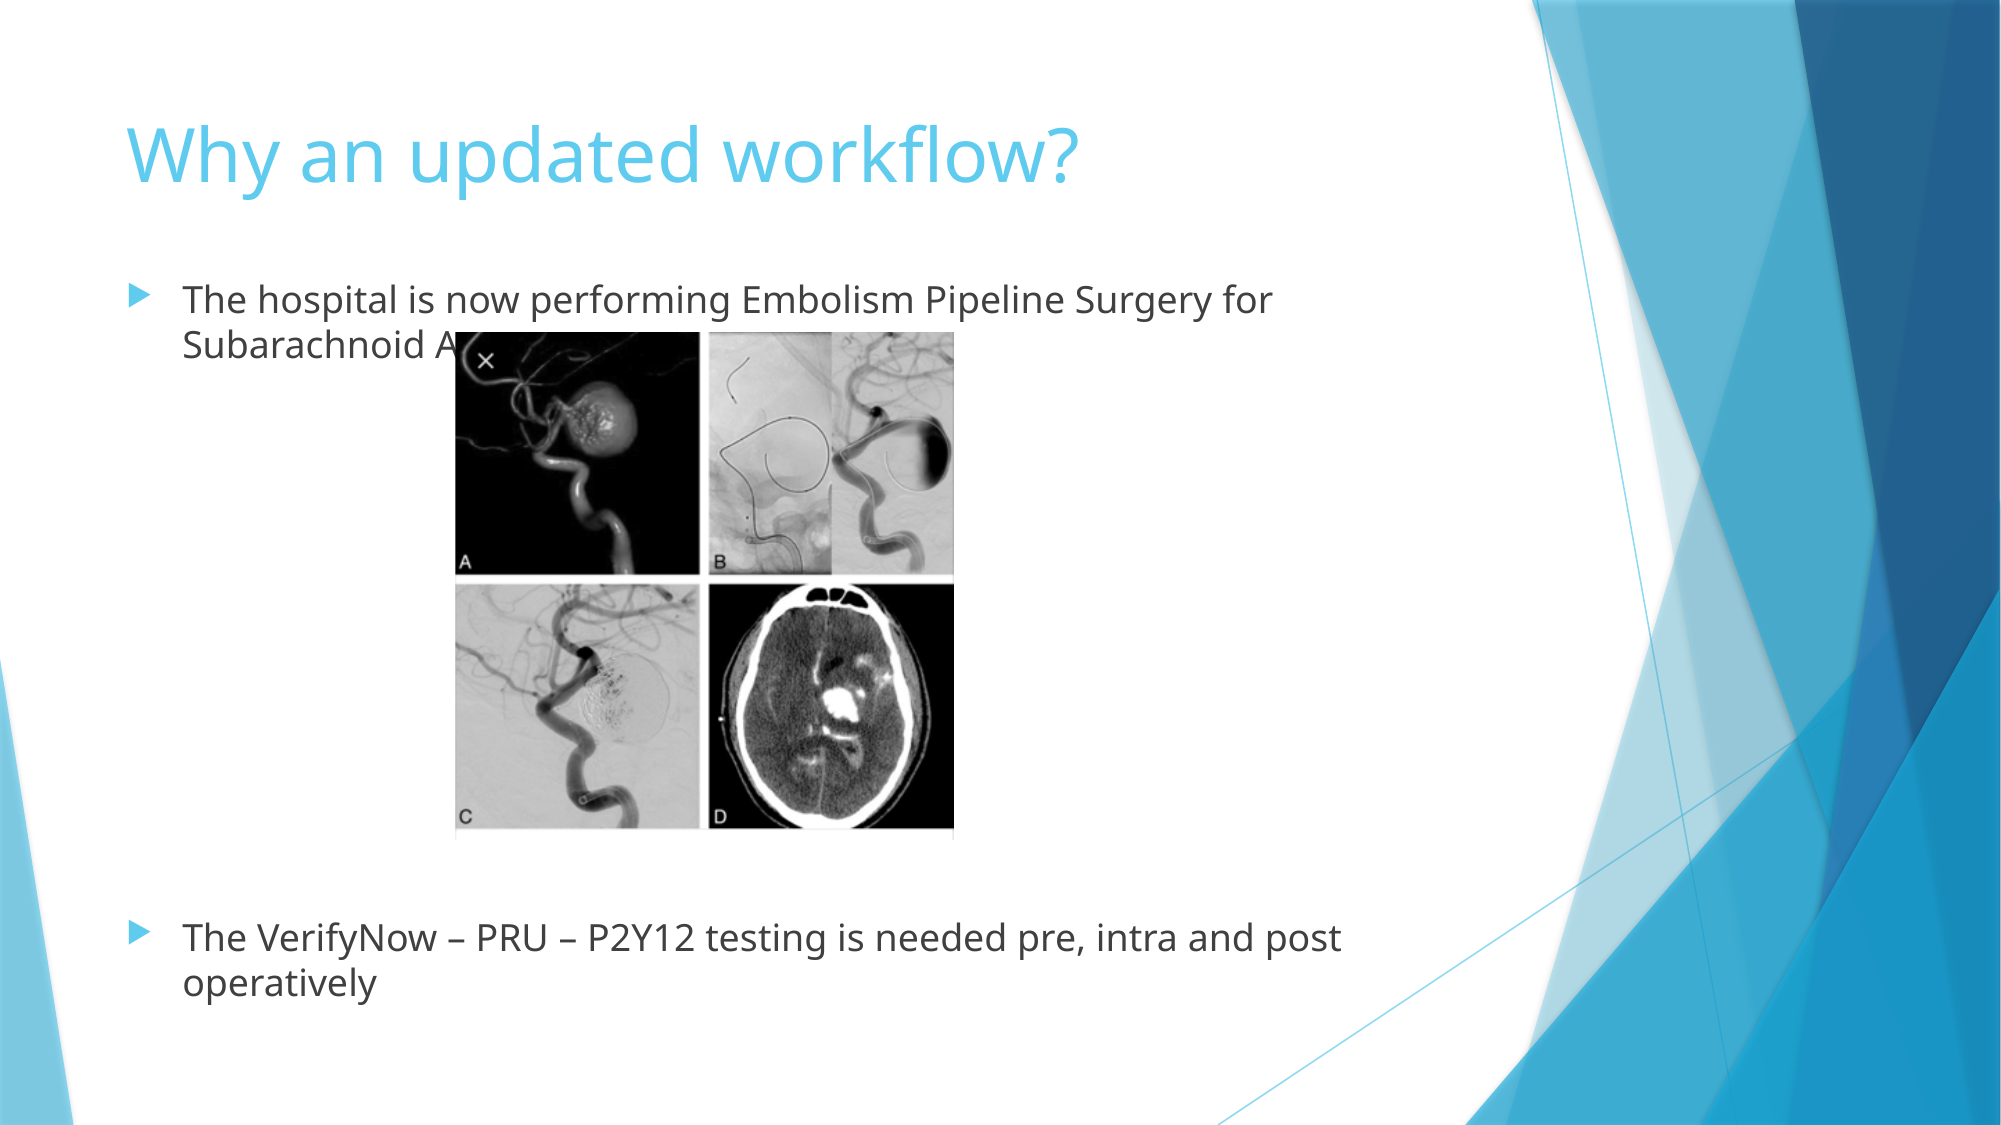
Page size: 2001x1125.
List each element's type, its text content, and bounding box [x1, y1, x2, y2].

picture [454, 331, 955, 840]
list The hospital is now performing Embolism Pipeline Surgery for Subarachnoid Aneurysm The VerifyNow – PRU – P2Y12 testing is needed pre, intra and post operatively [111, 268, 1522, 1032]
title Why an updated workflow? [111, 99, 1522, 268]
